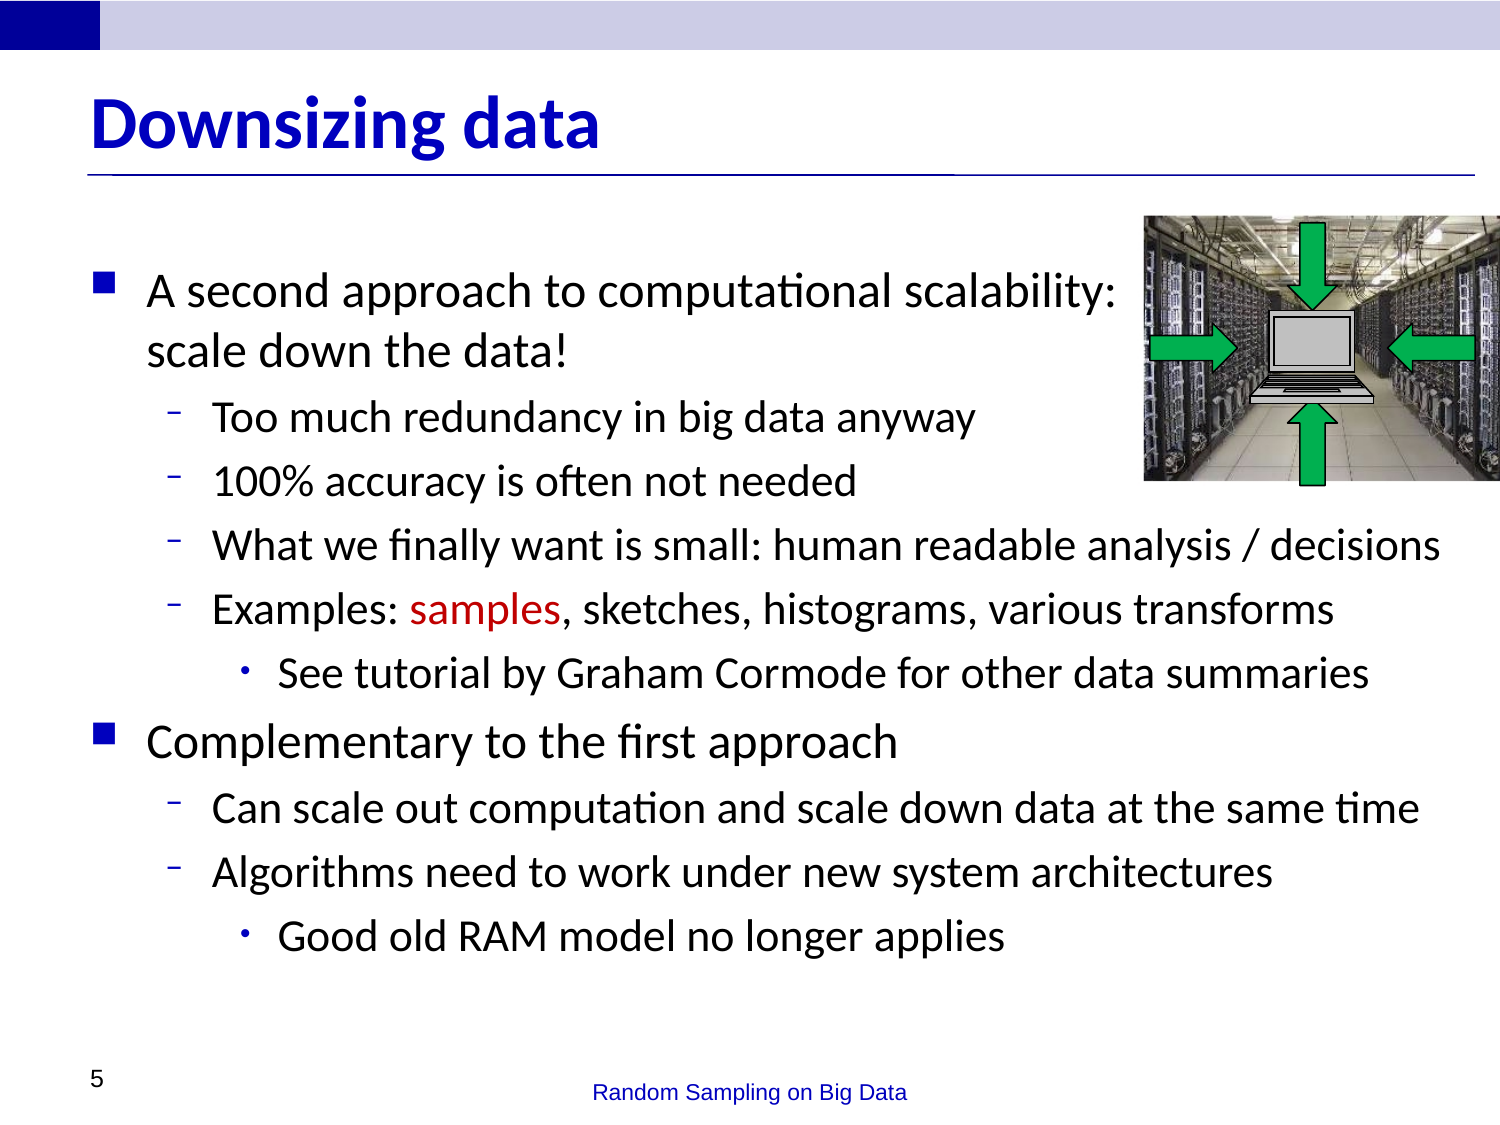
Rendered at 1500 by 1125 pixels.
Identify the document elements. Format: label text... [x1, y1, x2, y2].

picture [1137, 210, 1500, 488]
slide_number 5 [74, 1024, 426, 1101]
list A second approach to computational scalability: scale down the data! Too much redundancy in big data anyway 100% accuracy is often not needed What we finally want is small: human readable analysis / decisions Examples: samples, sketches, histograms, various transforms See tutorial by Graham Cormode for other data summaries Complementary to the first approach Can scale out computation and scale down data at the same time Algorithms need to work under new system architectures Good old RAM model no longer applies [74, 249, 1463, 963]
footer Random Sampling on Big Data [387, 1037, 1113, 1113]
title Downsizing data [74, 49, 1500, 188]
